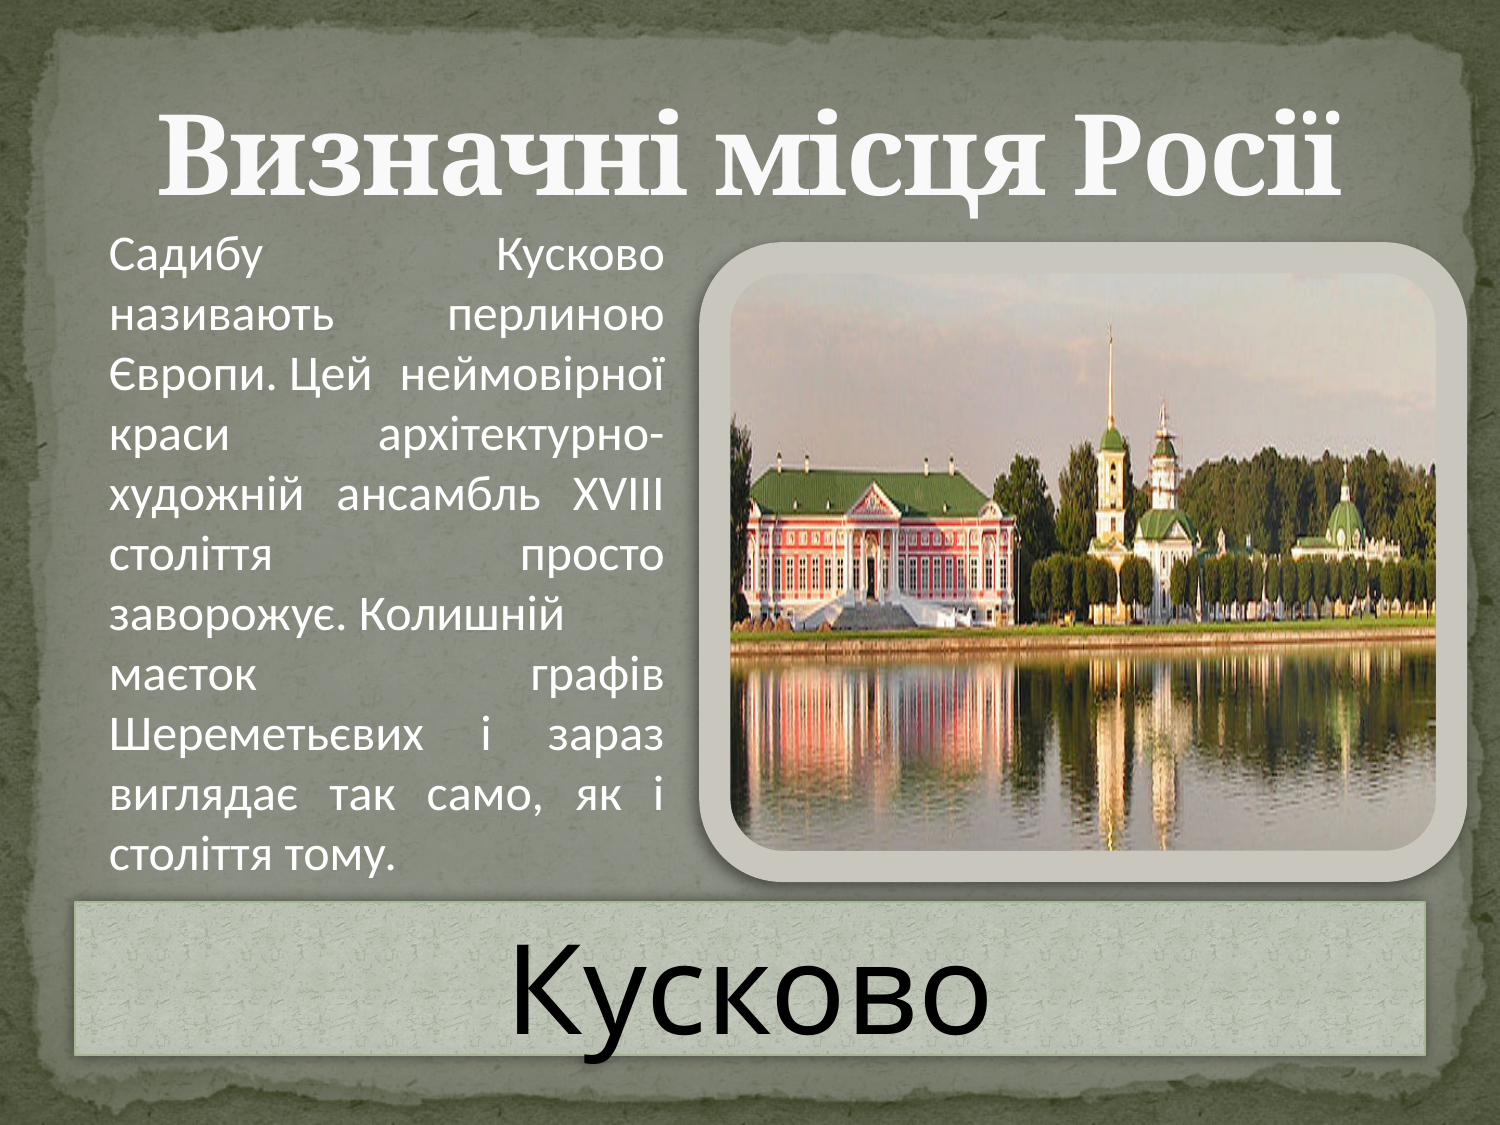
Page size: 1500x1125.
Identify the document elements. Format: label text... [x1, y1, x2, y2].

text_box Садибу Кусково називають перлиною Європи. Цей неймовірної краси архітектурно-художній ансамбль XVIII століття просто заворожує. Колишній маєток графів Шереметьєвих і зараз виглядає так само, як і століття тому. [93, 213, 680, 889]
list Кусково [74, 901, 1426, 1056]
title Визначні місця Росії [74, 24, 1425, 225]
picture [716, 259, 1451, 867]
